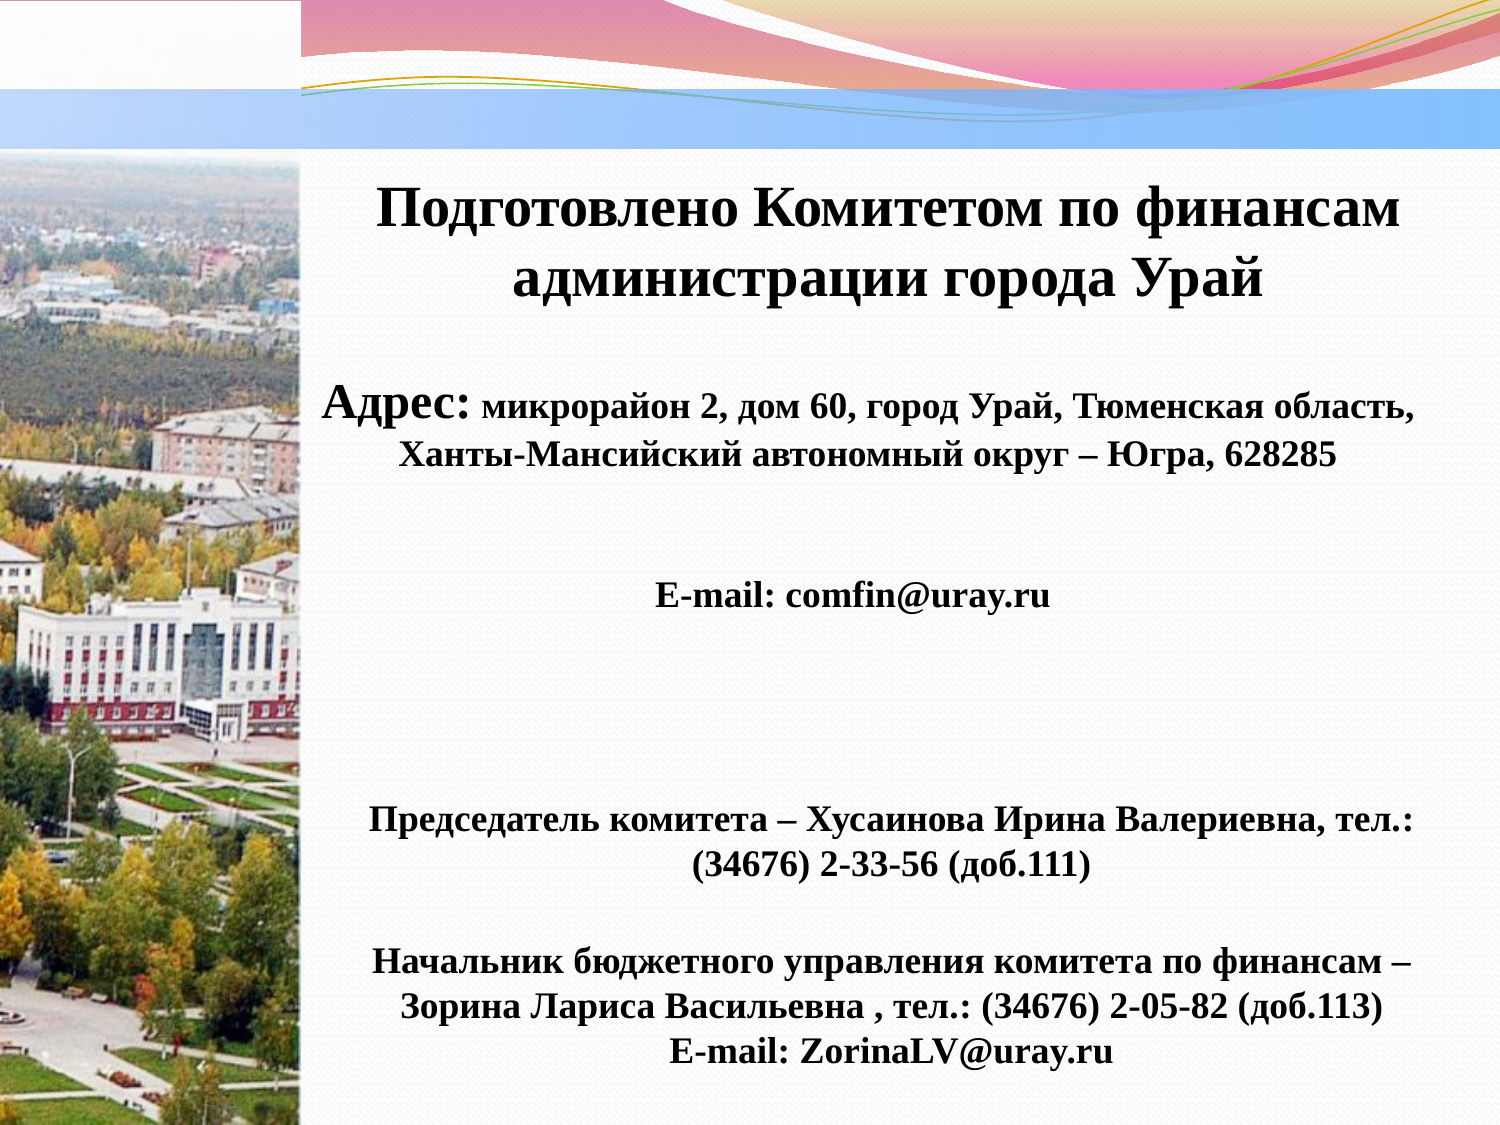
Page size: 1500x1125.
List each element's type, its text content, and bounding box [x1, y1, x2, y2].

text_box Начальник бюджетного управления комитета по финансам –Зорина Лариса Васильевна , тел.: (34676) 2-05-82 (доб.113) E-mail: ZorinaLV@uray.ru [306, 928, 1483, 1124]
text_box Адрес: микрорайон 2, дом 60, город Урай, Тюменская область, Ханты-Мансийский автономный округ – Югра, 628285 [306, 361, 1435, 482]
picture [0, 0, 302, 1125]
text_box E-mail: comfin@uray.ru [478, 562, 1229, 623]
text_box Подготовлено Комитетом по финансам администрации города Урай [306, 160, 1500, 316]
text_box [306, 89, 1500, 149]
text_box [302, 0, 1500, 40]
text_box Председатель комитета – Хусаинова Ирина Валериевна, тел.: (34676) 2-33-56 (доб.111) [306, 786, 1483, 892]
